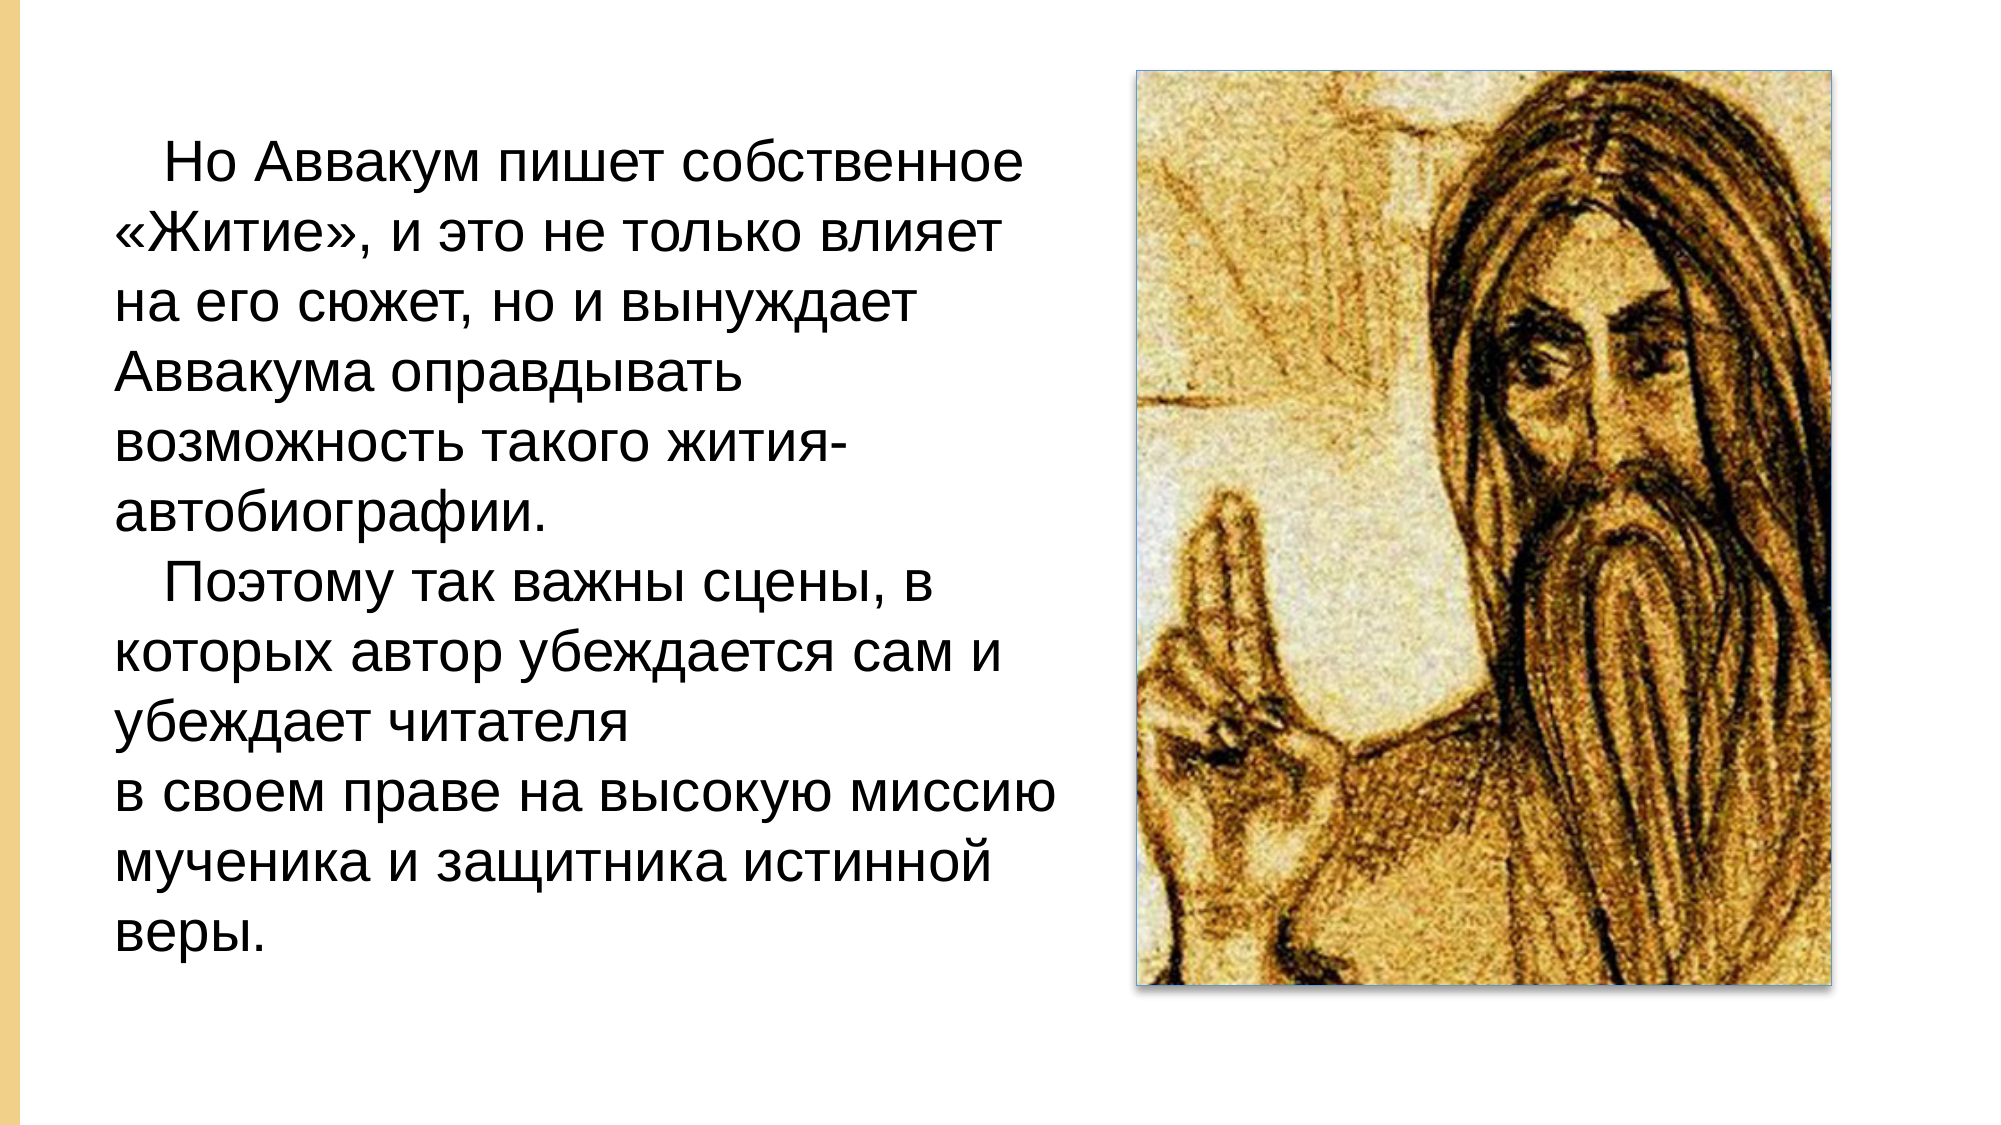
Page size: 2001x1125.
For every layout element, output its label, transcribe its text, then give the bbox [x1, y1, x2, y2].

picture [1136, 70, 1832, 986]
text_box Но Аввакум пишет собственное «Житие», и это не только влияет на его сюжет, но и вынуждает Аввакума оправдывать возможность такого жития-автобиографии. Поэтому так важны сцены, в которых автор убеждается сам и убеждает читателя в своем праве на высокую миссию мученика и защитника истинной веры. [99, 115, 1096, 1041]
